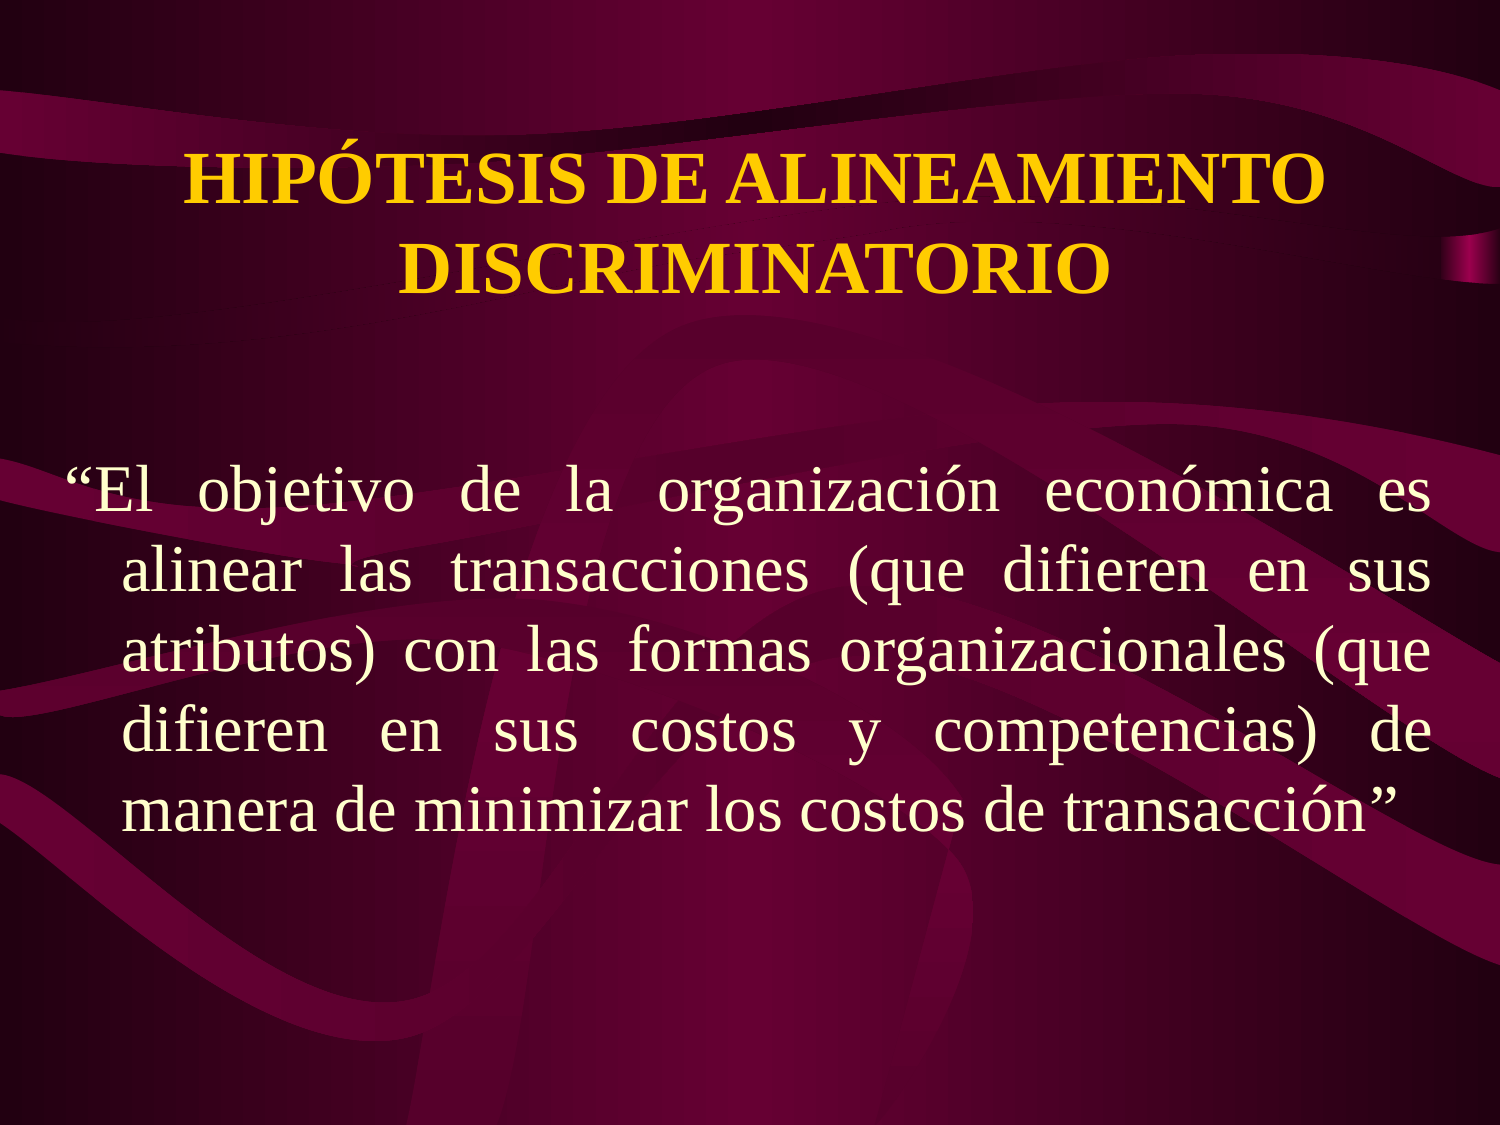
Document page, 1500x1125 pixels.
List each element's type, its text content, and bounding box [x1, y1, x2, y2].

text_box HIPÓTESIS DE ALINEAMIENTO DISCRIMINATORIO [49, 125, 1463, 313]
text_box “El objetivo de la organización económica es alinear las transacciones (que difieren en sus atributos) con las formas organizacionales (que difieren en sus costos y competencias) de manera de minimizar los costos de transacción” [50, 437, 1450, 913]
